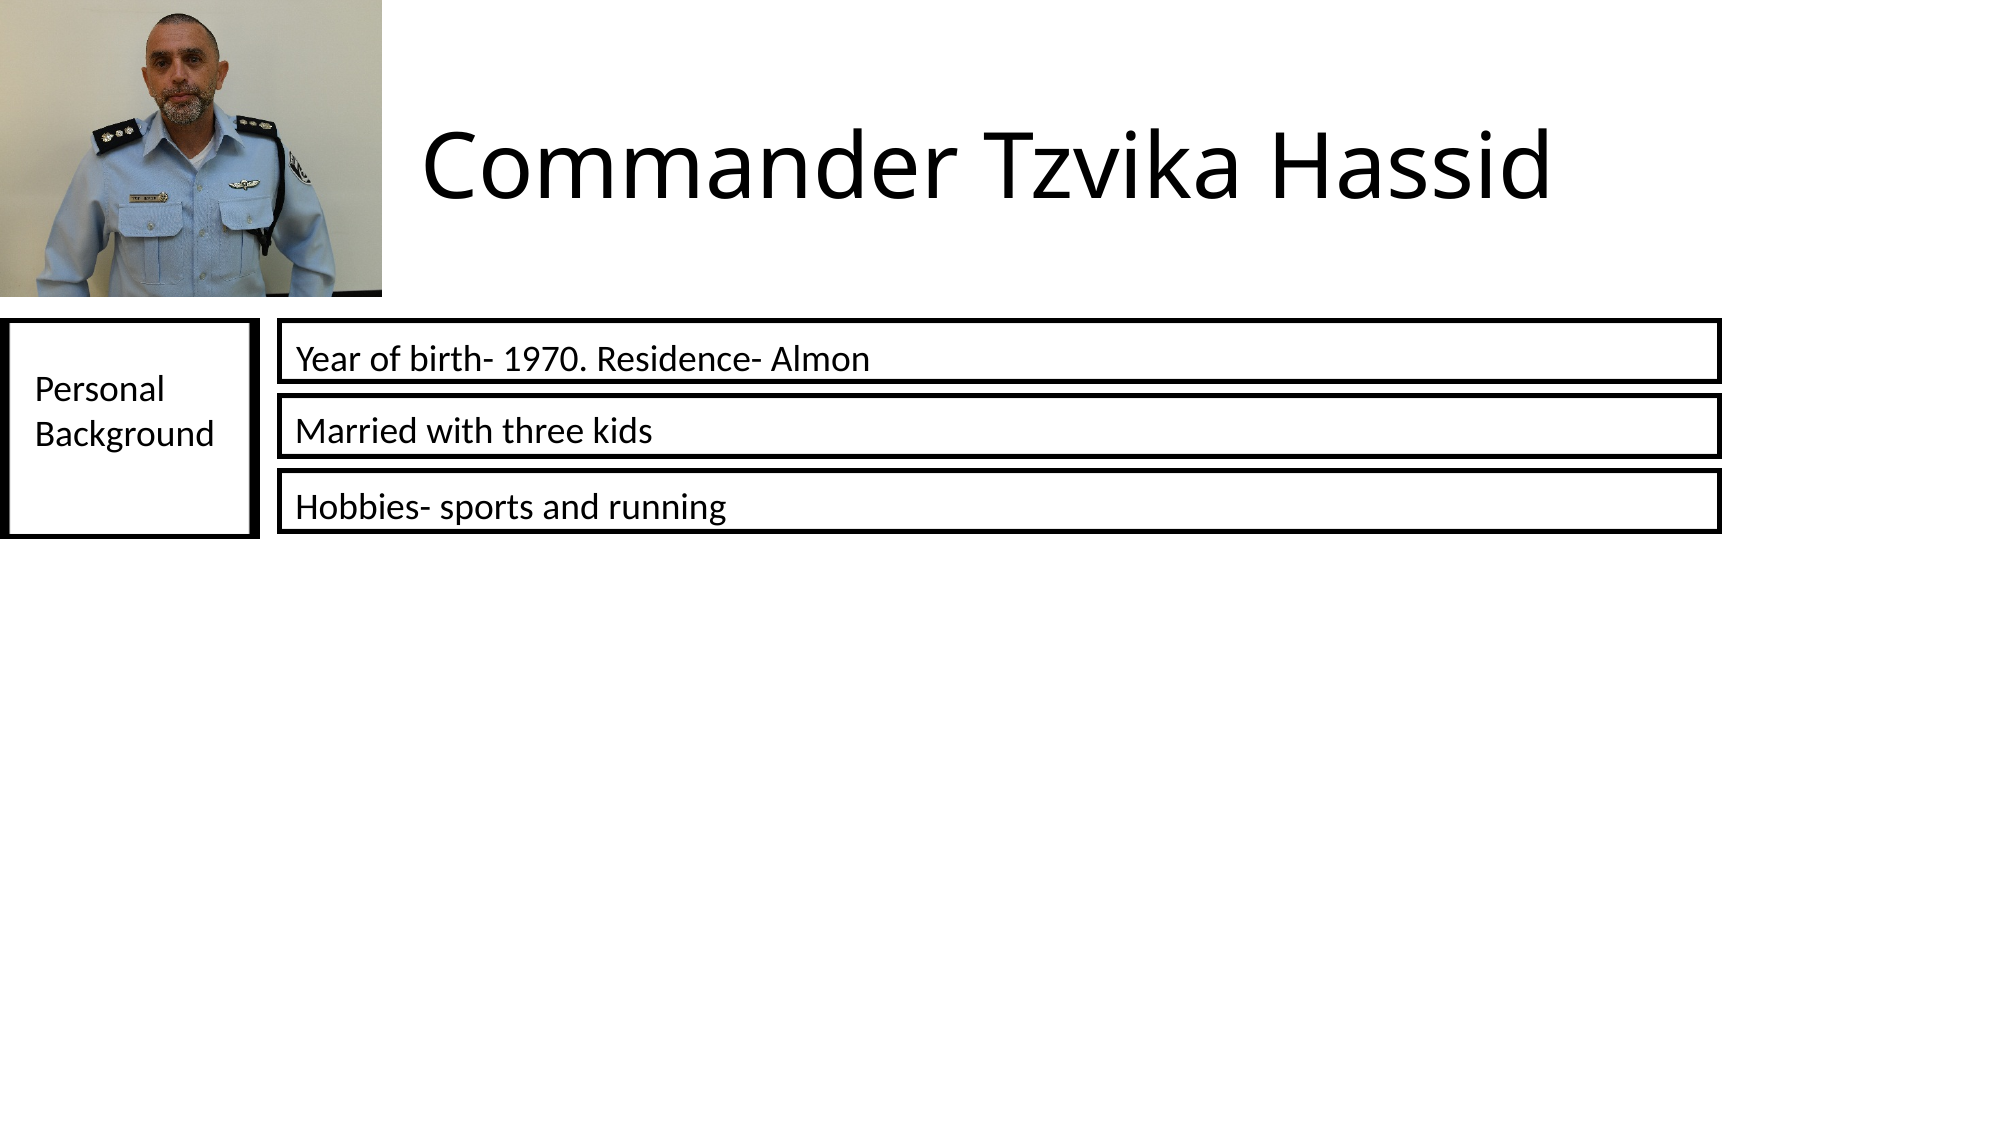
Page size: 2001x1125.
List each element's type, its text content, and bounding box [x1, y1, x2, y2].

title Commander Tzvika Hassid [382, 59, 1863, 278]
picture [0, 318, 260, 539]
picture [0, 0, 382, 297]
picture [277, 318, 1722, 385]
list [277, 393, 1722, 459]
picture [277, 468, 1722, 534]
